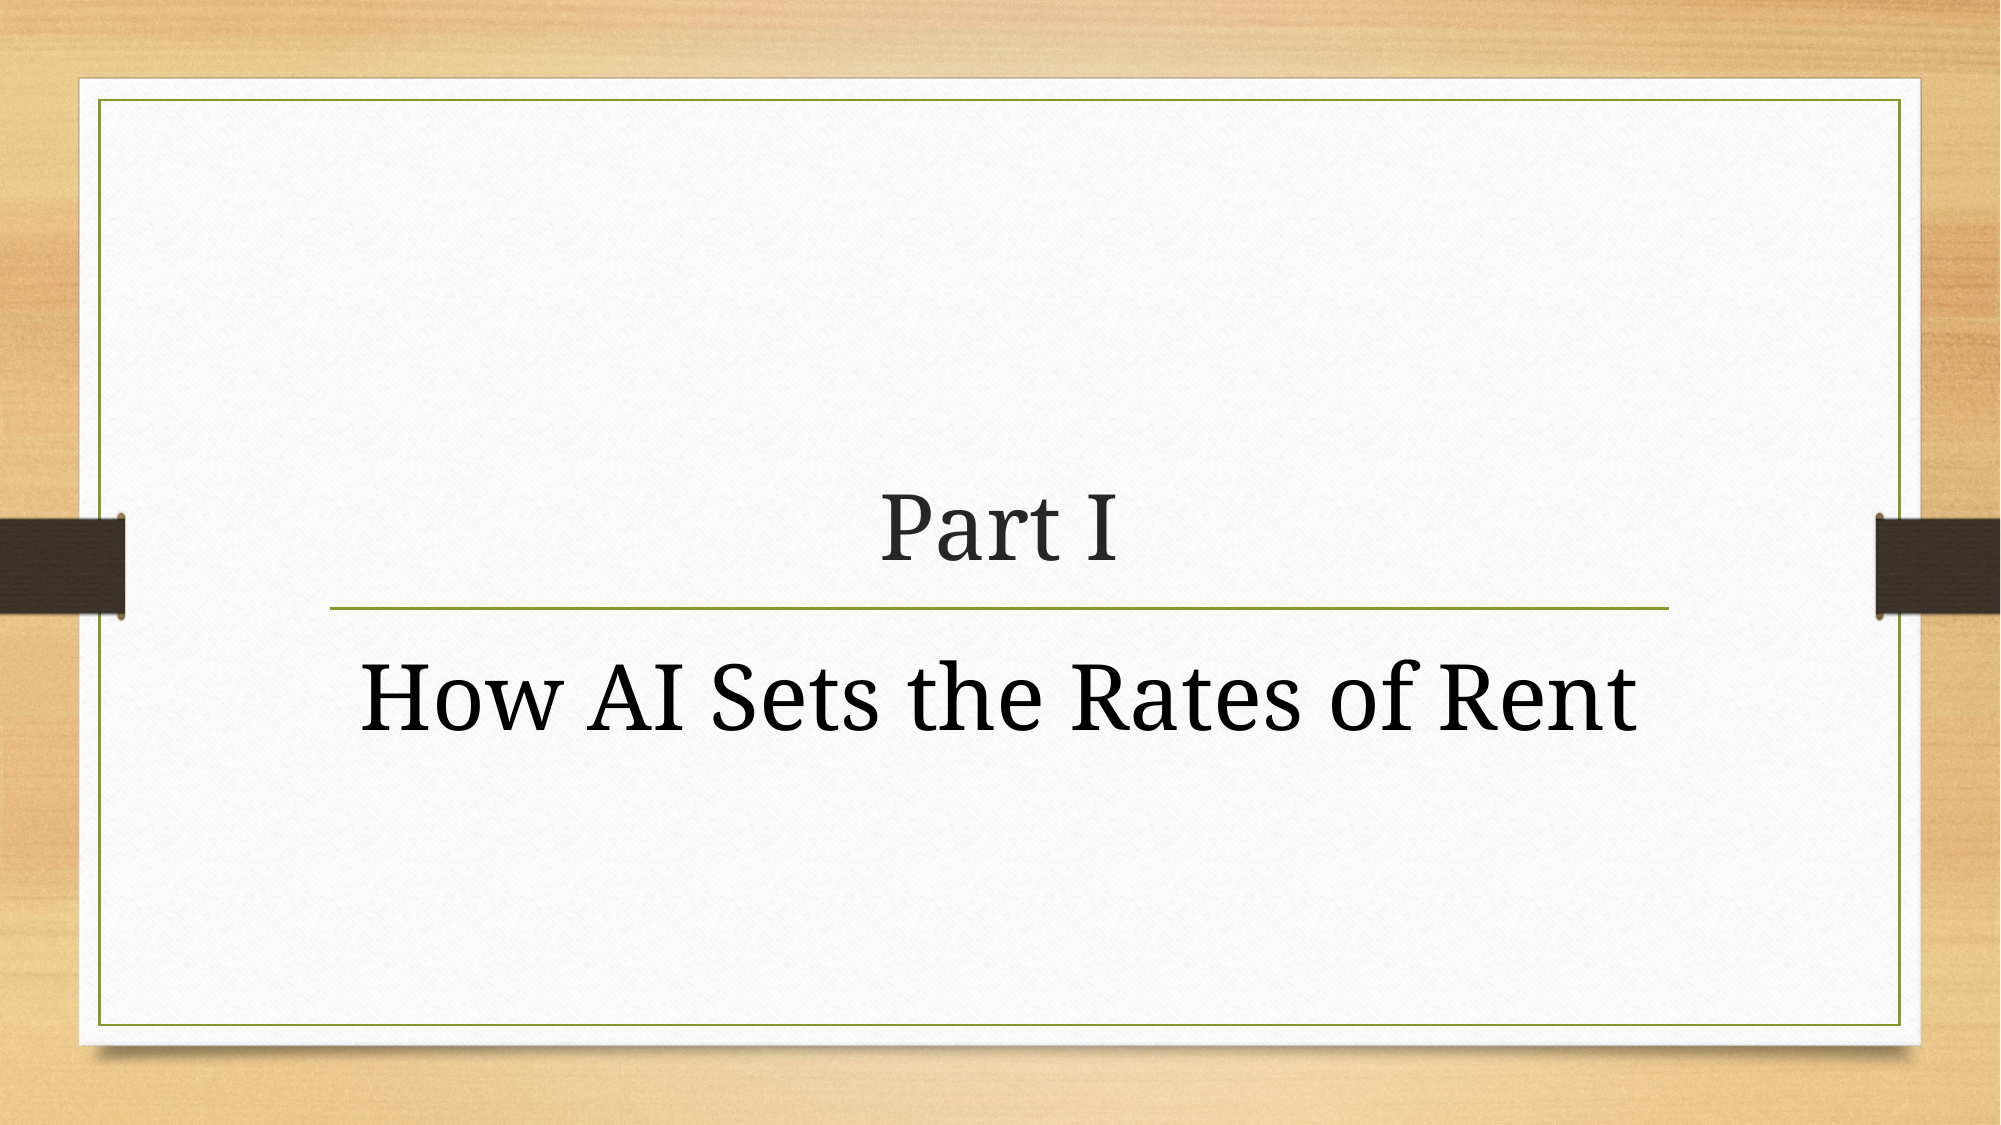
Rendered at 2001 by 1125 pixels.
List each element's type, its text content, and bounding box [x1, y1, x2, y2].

picture [0, 0, 2001, 1125]
title Part I [330, 287, 1669, 587]
list How AI Sets the Rates of Rent [330, 630, 1669, 788]
